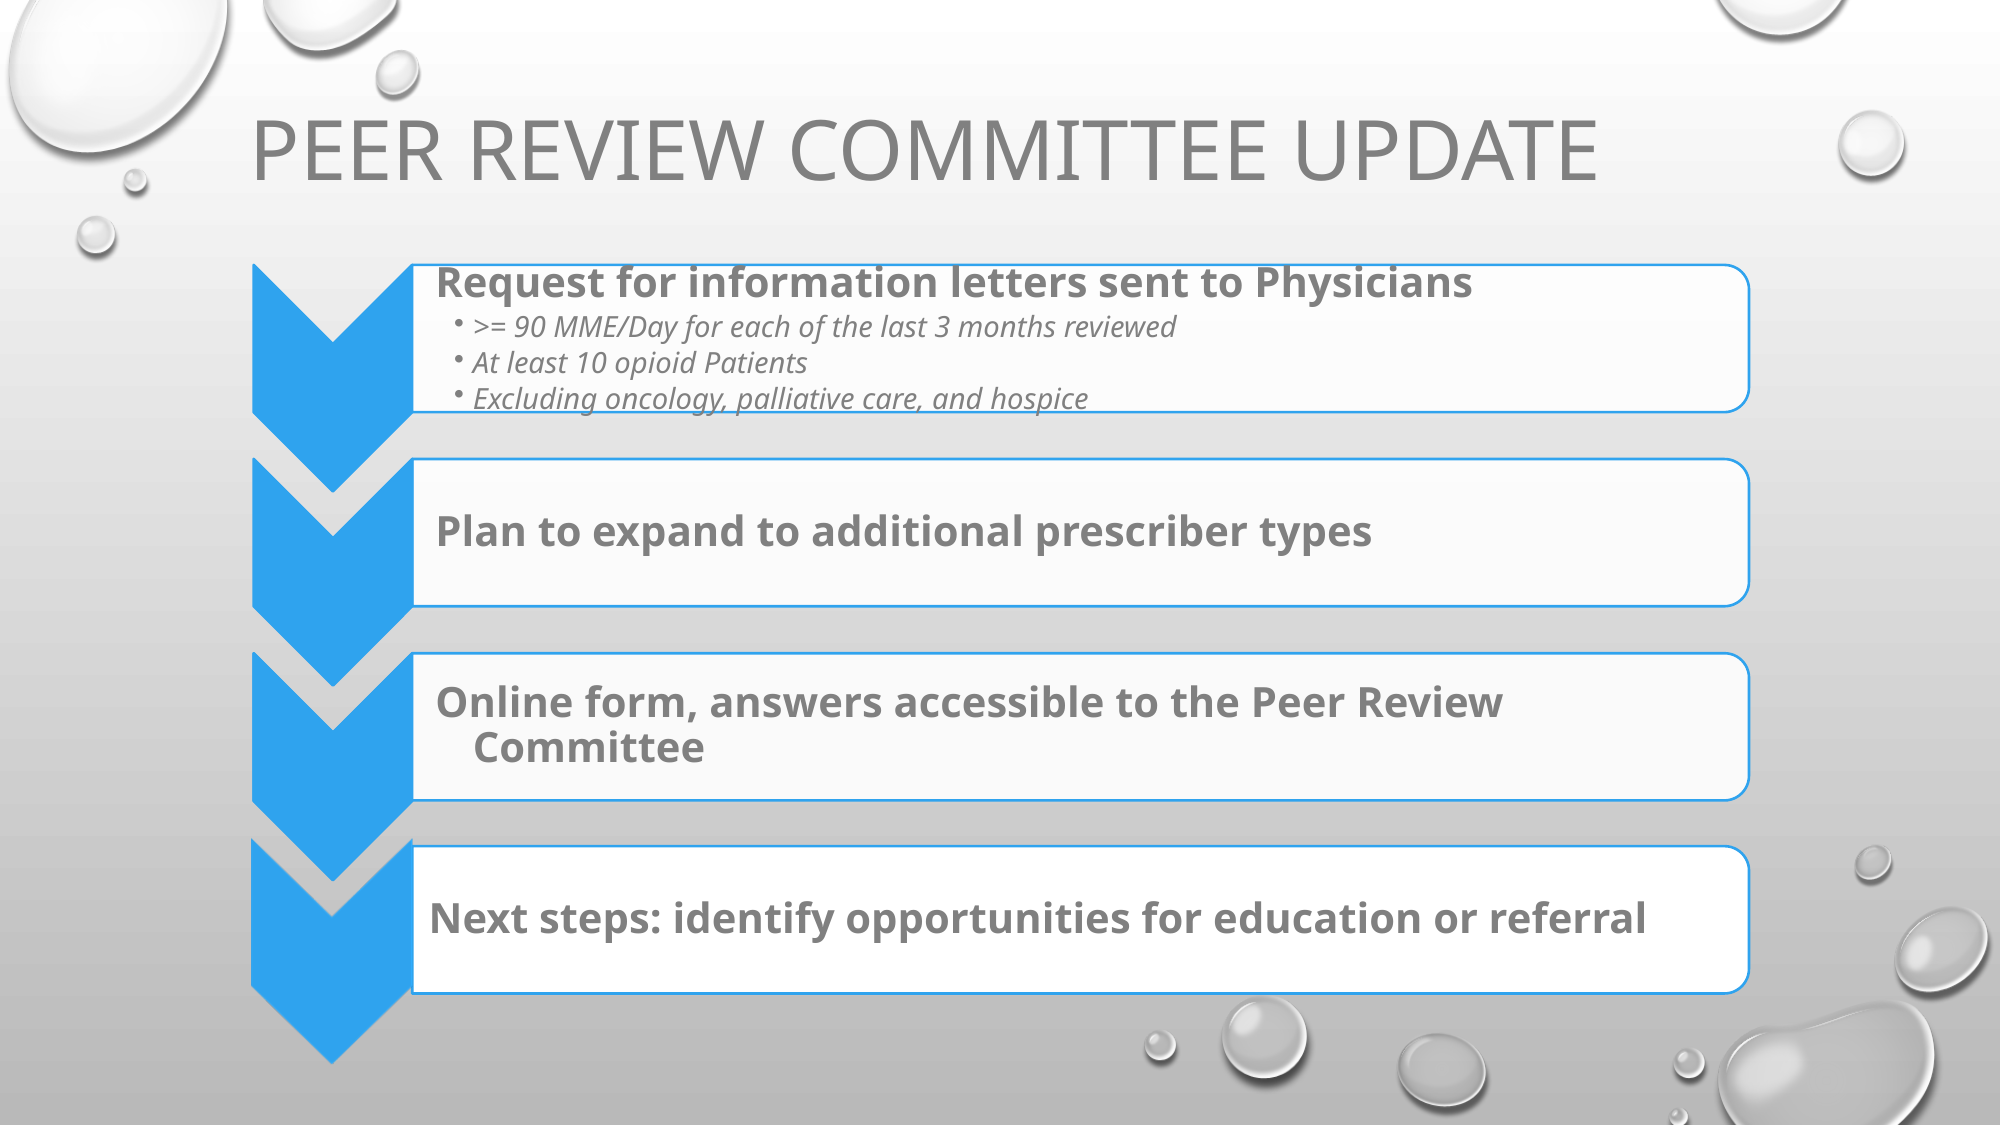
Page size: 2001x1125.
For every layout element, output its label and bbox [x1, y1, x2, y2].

text_box [253, 458, 413, 686]
text_box [253, 264, 1750, 845]
text_box [417, 845, 1750, 994]
picture [0, 0, 2000, 1125]
